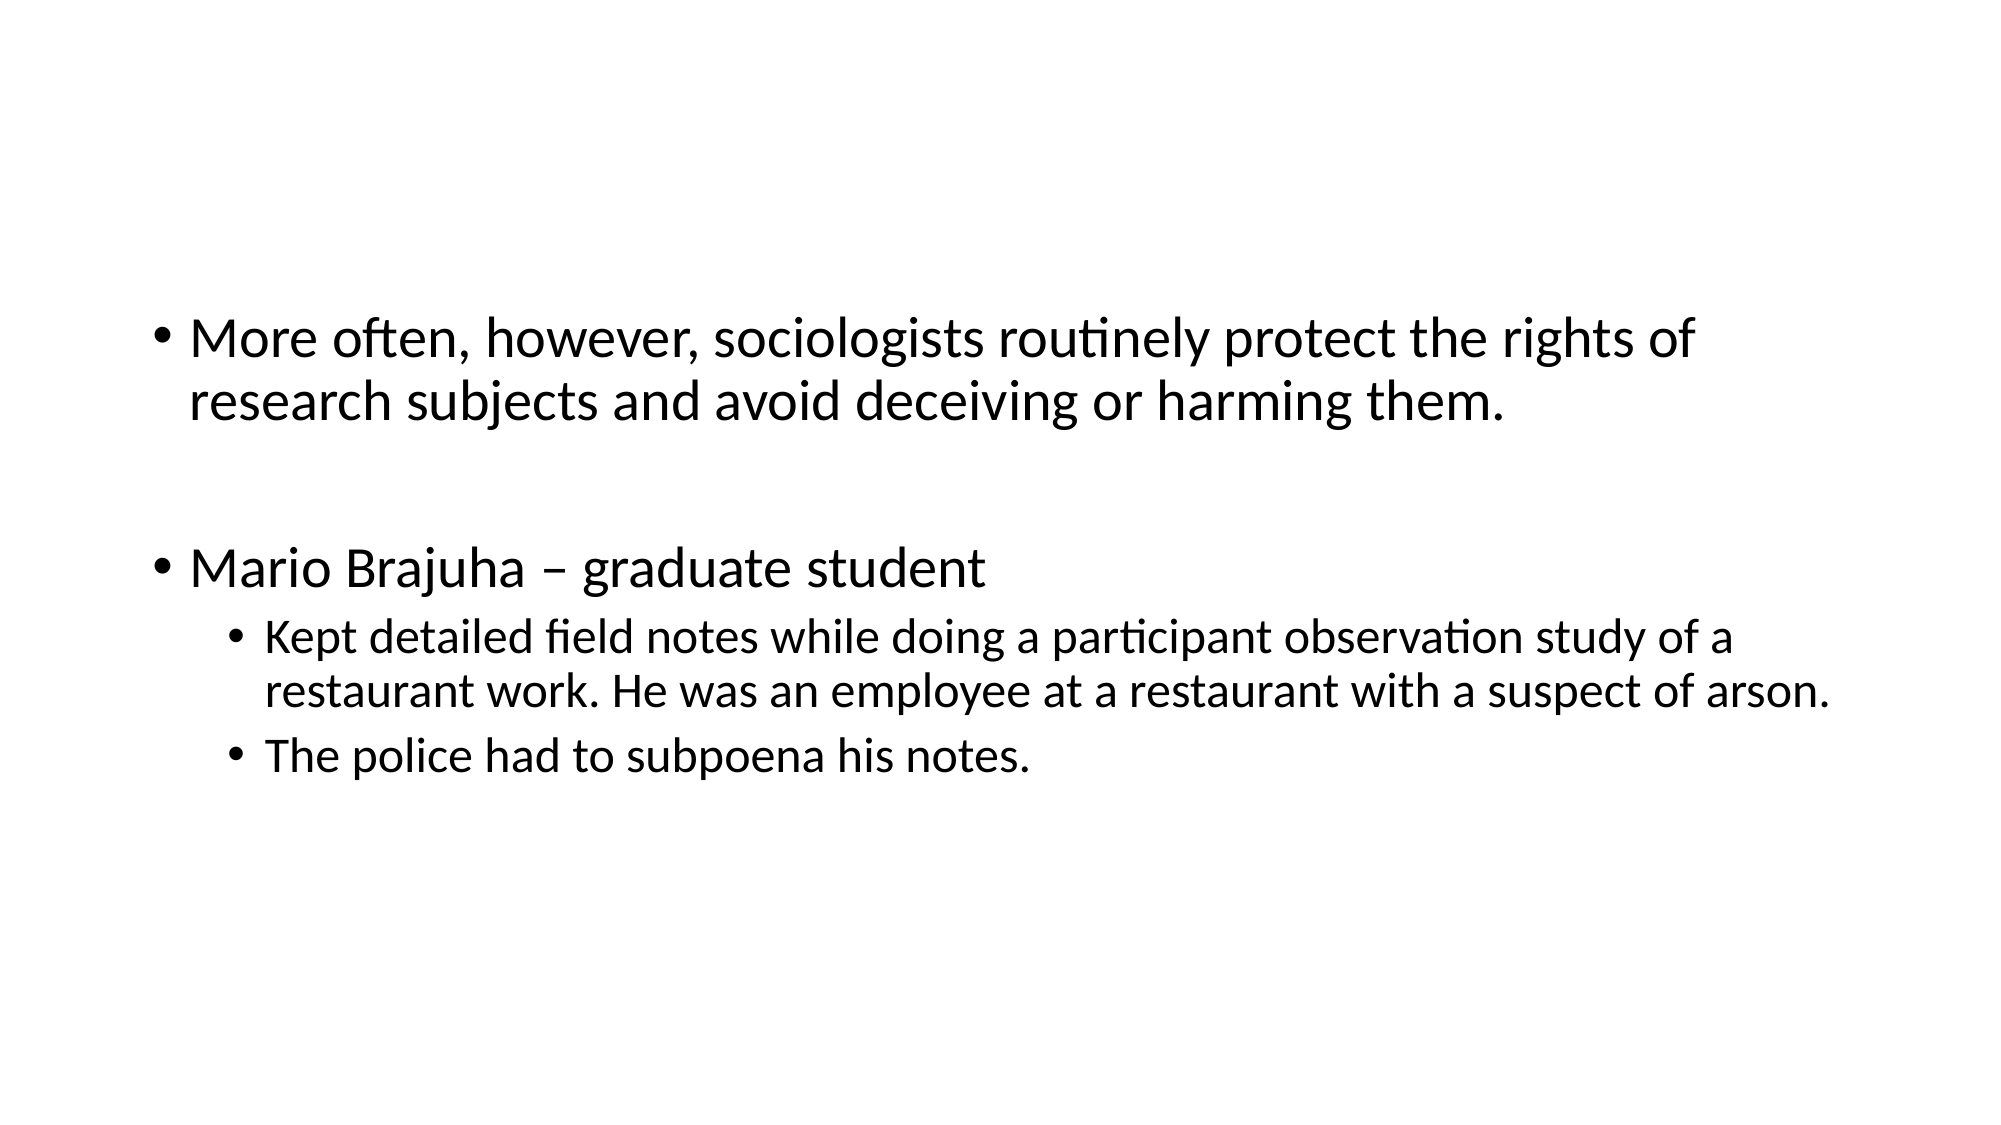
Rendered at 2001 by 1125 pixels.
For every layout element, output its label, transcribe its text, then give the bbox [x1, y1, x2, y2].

list More often, however, sociologists routinely protect the rights of research subjects and avoid deceiving or harming them. Mario Brajuha – graduate student Kept detailed field notes while doing a participant observation study of a restaurant work. He was an employee at a restaurant with a suspect of arson. The police had to subpoena his notes. [137, 299, 1863, 1014]
